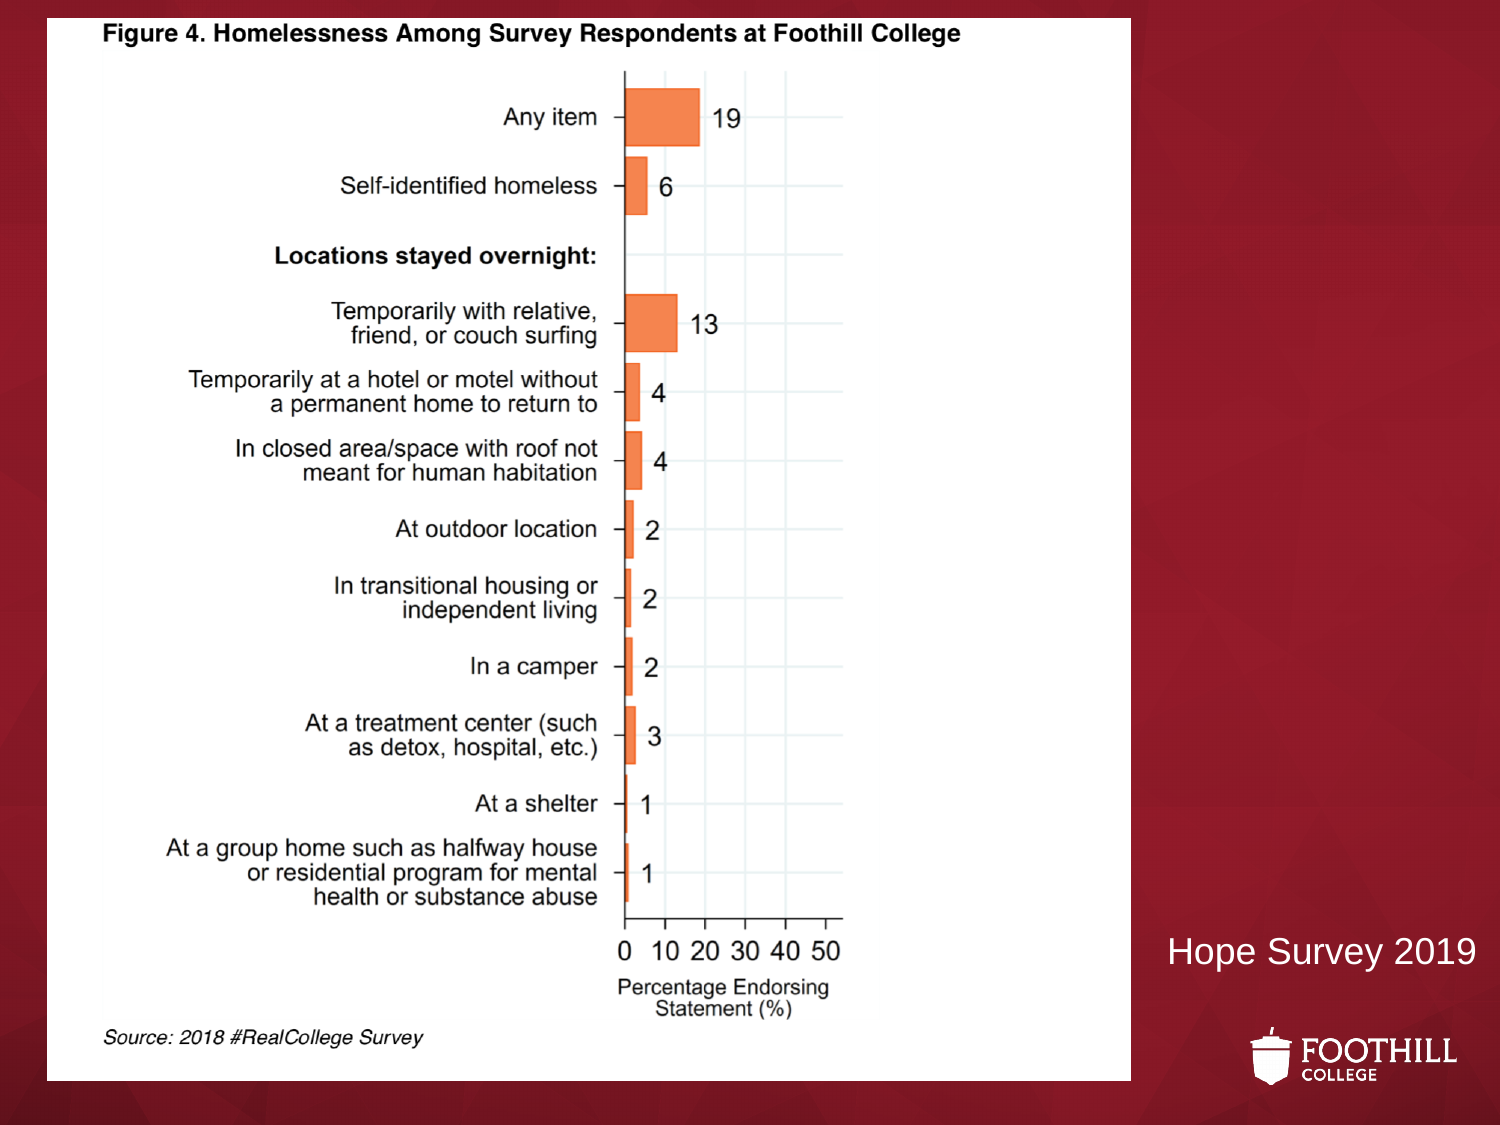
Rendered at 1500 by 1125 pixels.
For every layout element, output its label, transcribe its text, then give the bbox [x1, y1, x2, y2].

text_box Hope Survey 2019 [1152, 919, 1500, 980]
picture [0, 0, 1500, 1125]
